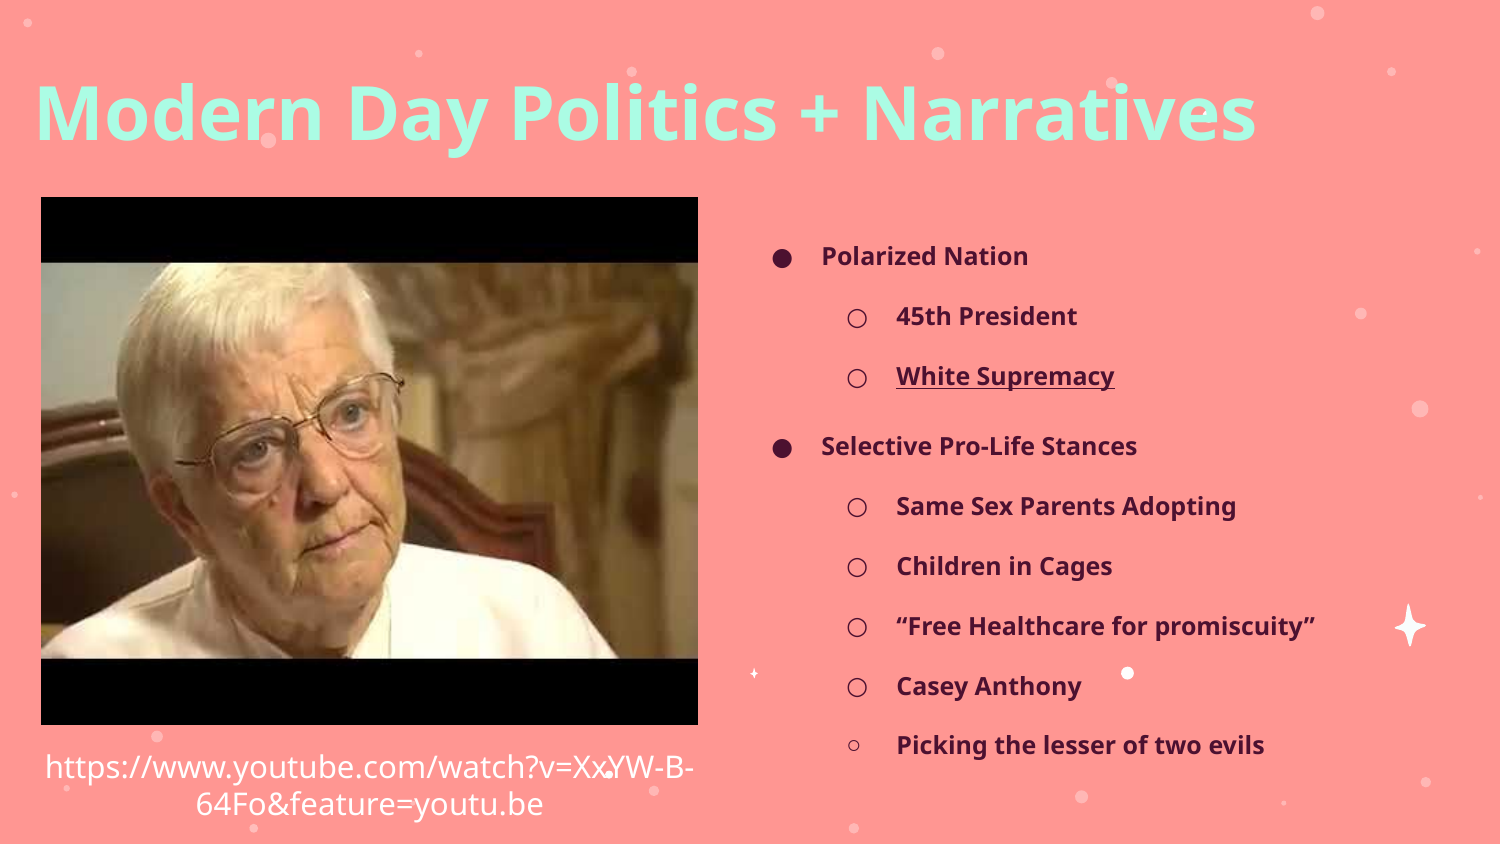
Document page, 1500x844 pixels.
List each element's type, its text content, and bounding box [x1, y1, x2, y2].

picture [41, 196, 698, 725]
text_box Polarized Nation 45th President White Supremacy [731, 196, 1420, 406]
text_box Selective Pro-Life Stances Same Sex Parents Adopting Children in Cages “Free Healthcare for promiscuity” Casey Anthony Picking the lesser of two evils [731, 406, 1420, 775]
title Modern Day Politics + Narratives [18, 108, 1384, 294]
title https://www.youtube.com/watch?v=XxYW-B-64Fo&feature=youtu.be [18, 750, 722, 819]
